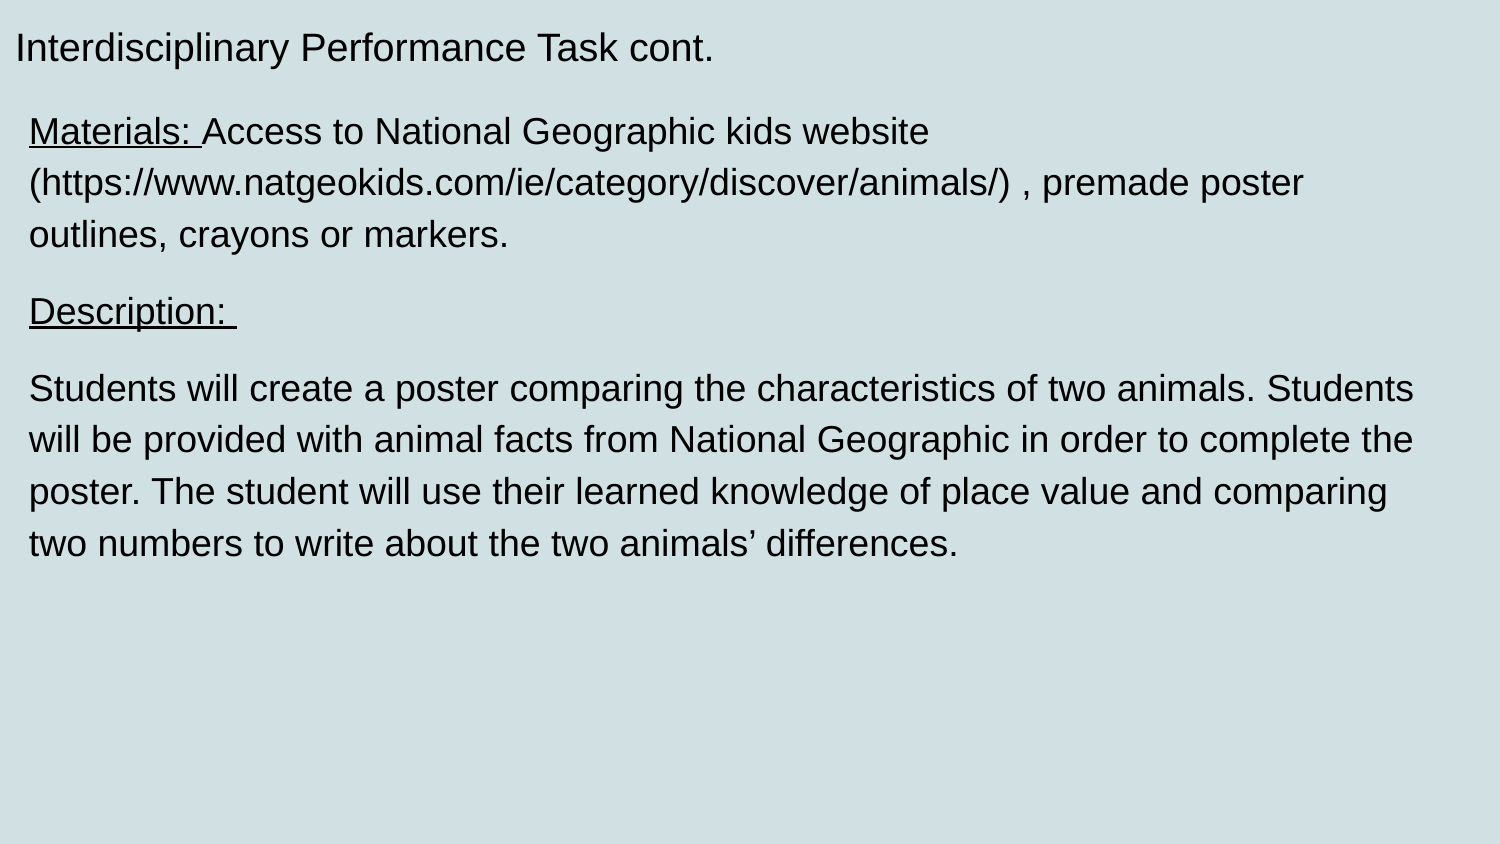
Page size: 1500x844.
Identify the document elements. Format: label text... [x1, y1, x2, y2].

title Interdisciplinary Performance Task cont. [0, 6, 1398, 101]
list Materials: Access to National Geographic kids website (https://www.natgeokids.com/ie/category/discover/animals/) , premade poster outlines, crayons or markers. Description: Students will create a poster comparing the characteristics of two animals. Students will be provided with animal facts from National Geographic in order to complete the poster. The student will use their learned knowledge of place value and comparing two numbers to write about the two animals’ differences. [13, 84, 1449, 750]
